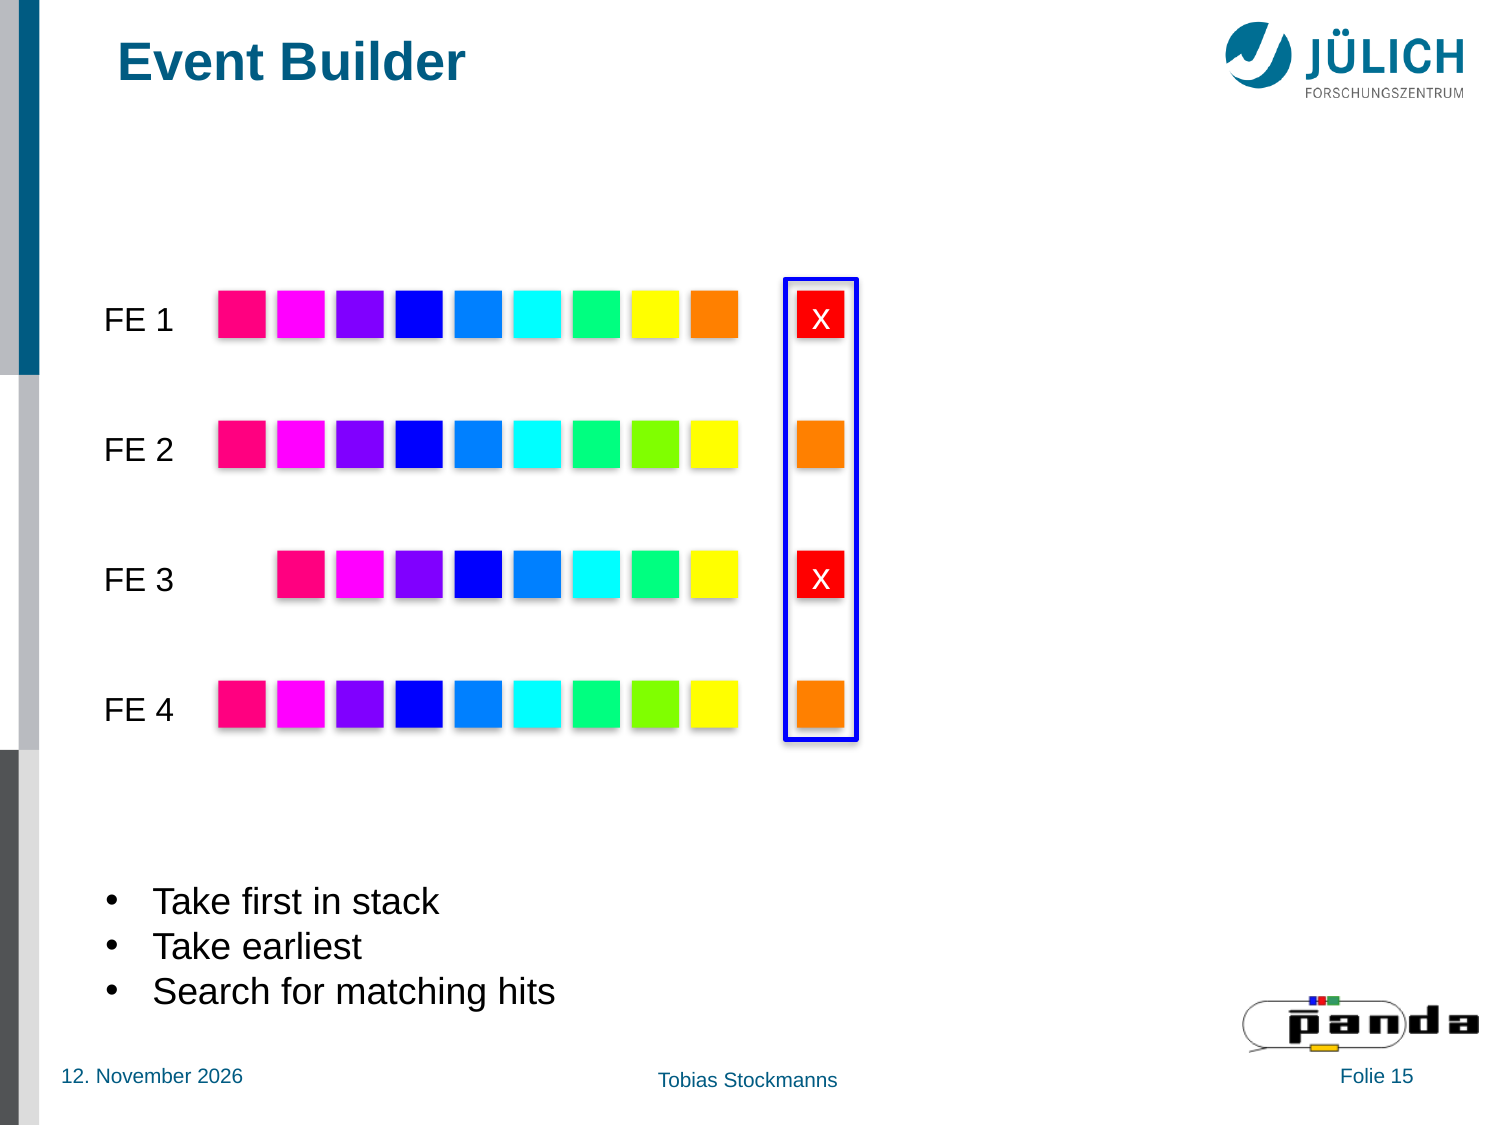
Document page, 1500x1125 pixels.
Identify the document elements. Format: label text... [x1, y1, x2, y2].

text_box [631, 550, 680, 599]
text_box [218, 420, 266, 469]
text_box [454, 550, 503, 599]
text_box [690, 680, 739, 729]
text_box [572, 680, 621, 729]
text_box [336, 550, 384, 599]
text_box [572, 550, 621, 599]
text_box [513, 290, 562, 339]
text_box [631, 290, 680, 339]
text_box FE 3 [89, 550, 190, 606]
text_box [785, 278, 857, 740]
text_box Take first in stack Take earliest Search for matching hits [90, 869, 572, 1020]
text_box [395, 550, 444, 599]
text_box [513, 550, 562, 599]
text_box [336, 420, 384, 469]
text_box [513, 680, 562, 729]
text_box [690, 290, 739, 339]
text_box [277, 680, 325, 729]
text_box [395, 680, 444, 729]
text_box [690, 550, 739, 599]
text_box FE 2 [89, 420, 190, 476]
title Event Builder [116, 11, 1208, 106]
picture [1224, 20, 1463, 98]
text_box [454, 290, 503, 339]
text_box [513, 420, 562, 469]
text_box FE 4 [89, 680, 190, 736]
text_box [218, 680, 266, 729]
text_box [277, 290, 325, 339]
text_box [572, 420, 621, 469]
text_box [454, 420, 503, 469]
text_box [454, 680, 503, 729]
text_box [277, 420, 325, 469]
text_box [336, 680, 384, 729]
text_box [572, 290, 621, 339]
text_box [336, 290, 384, 339]
text_box [395, 420, 444, 469]
text_box [395, 290, 444, 339]
text_box [277, 550, 325, 599]
text_box [218, 290, 266, 339]
text_box [690, 420, 739, 469]
text_box [631, 680, 680, 729]
picture [1242, 996, 1479, 1053]
text_box [631, 420, 680, 469]
text_box FE 1 [89, 290, 190, 346]
